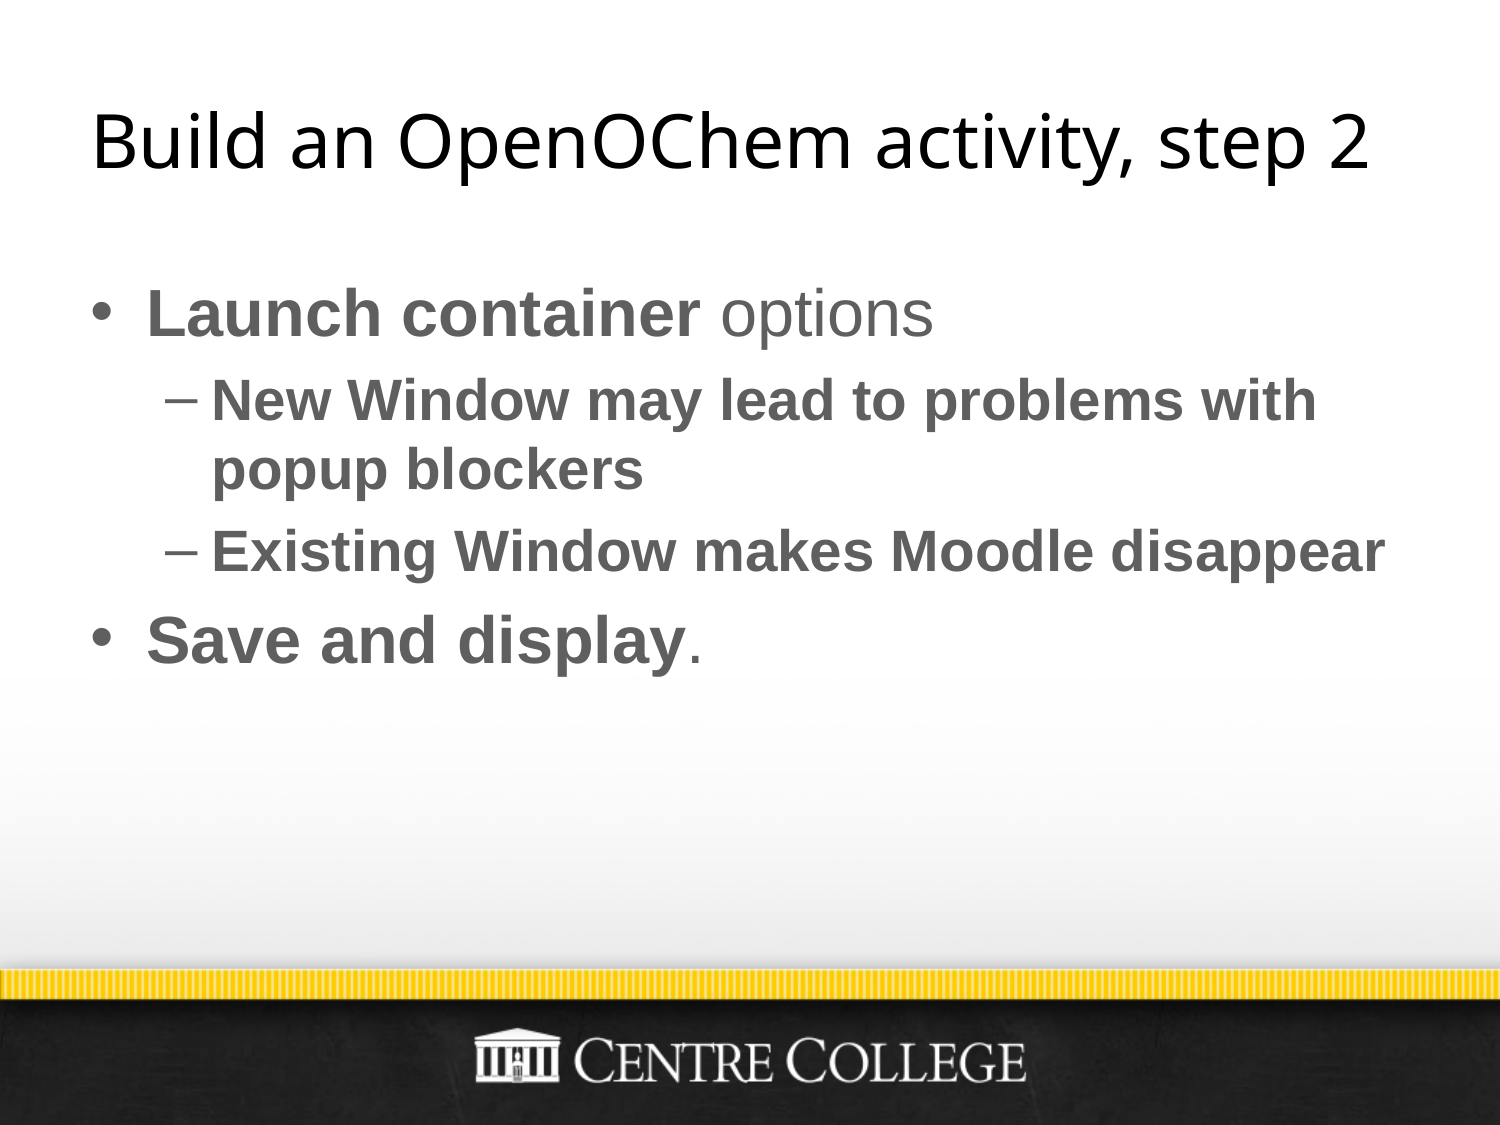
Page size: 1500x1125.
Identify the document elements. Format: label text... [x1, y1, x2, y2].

picture [0, 0, 1500, 1125]
list Launch container options New Window may lead to problems with popup blockers Existing Window makes Moodle disappear Save and display. [75, 262, 1430, 917]
title Build an OpenOChem activity, step 2 [75, 45, 1430, 233]
